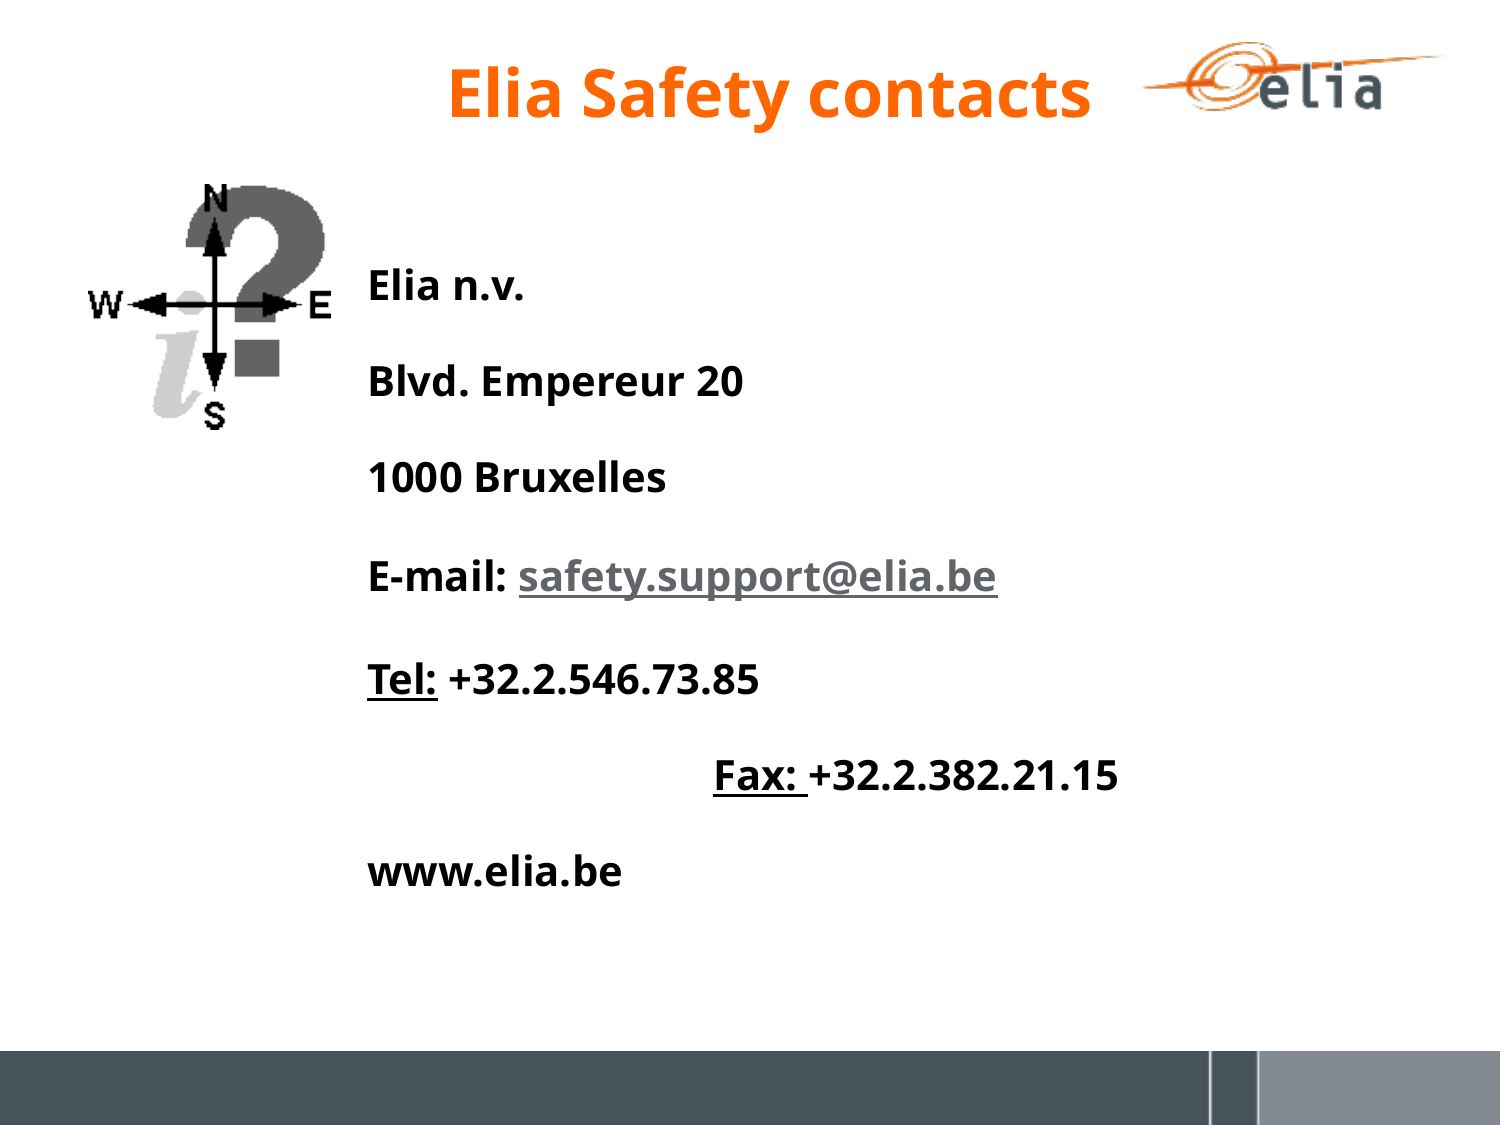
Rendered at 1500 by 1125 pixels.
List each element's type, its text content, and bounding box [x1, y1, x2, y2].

picture [0, 1051, 1500, 1125]
text_box Elia Safety contacts [88, 42, 1451, 139]
picture [88, 184, 331, 431]
text_box Elia n.v. Blvd. Empereur 20 1000 Bruxelles E-mail: safety.support@elia.be Tel: +32.2.546.73.85 Fax: +32.2.382.21.15 www.elia.be [351, 226, 1482, 974]
